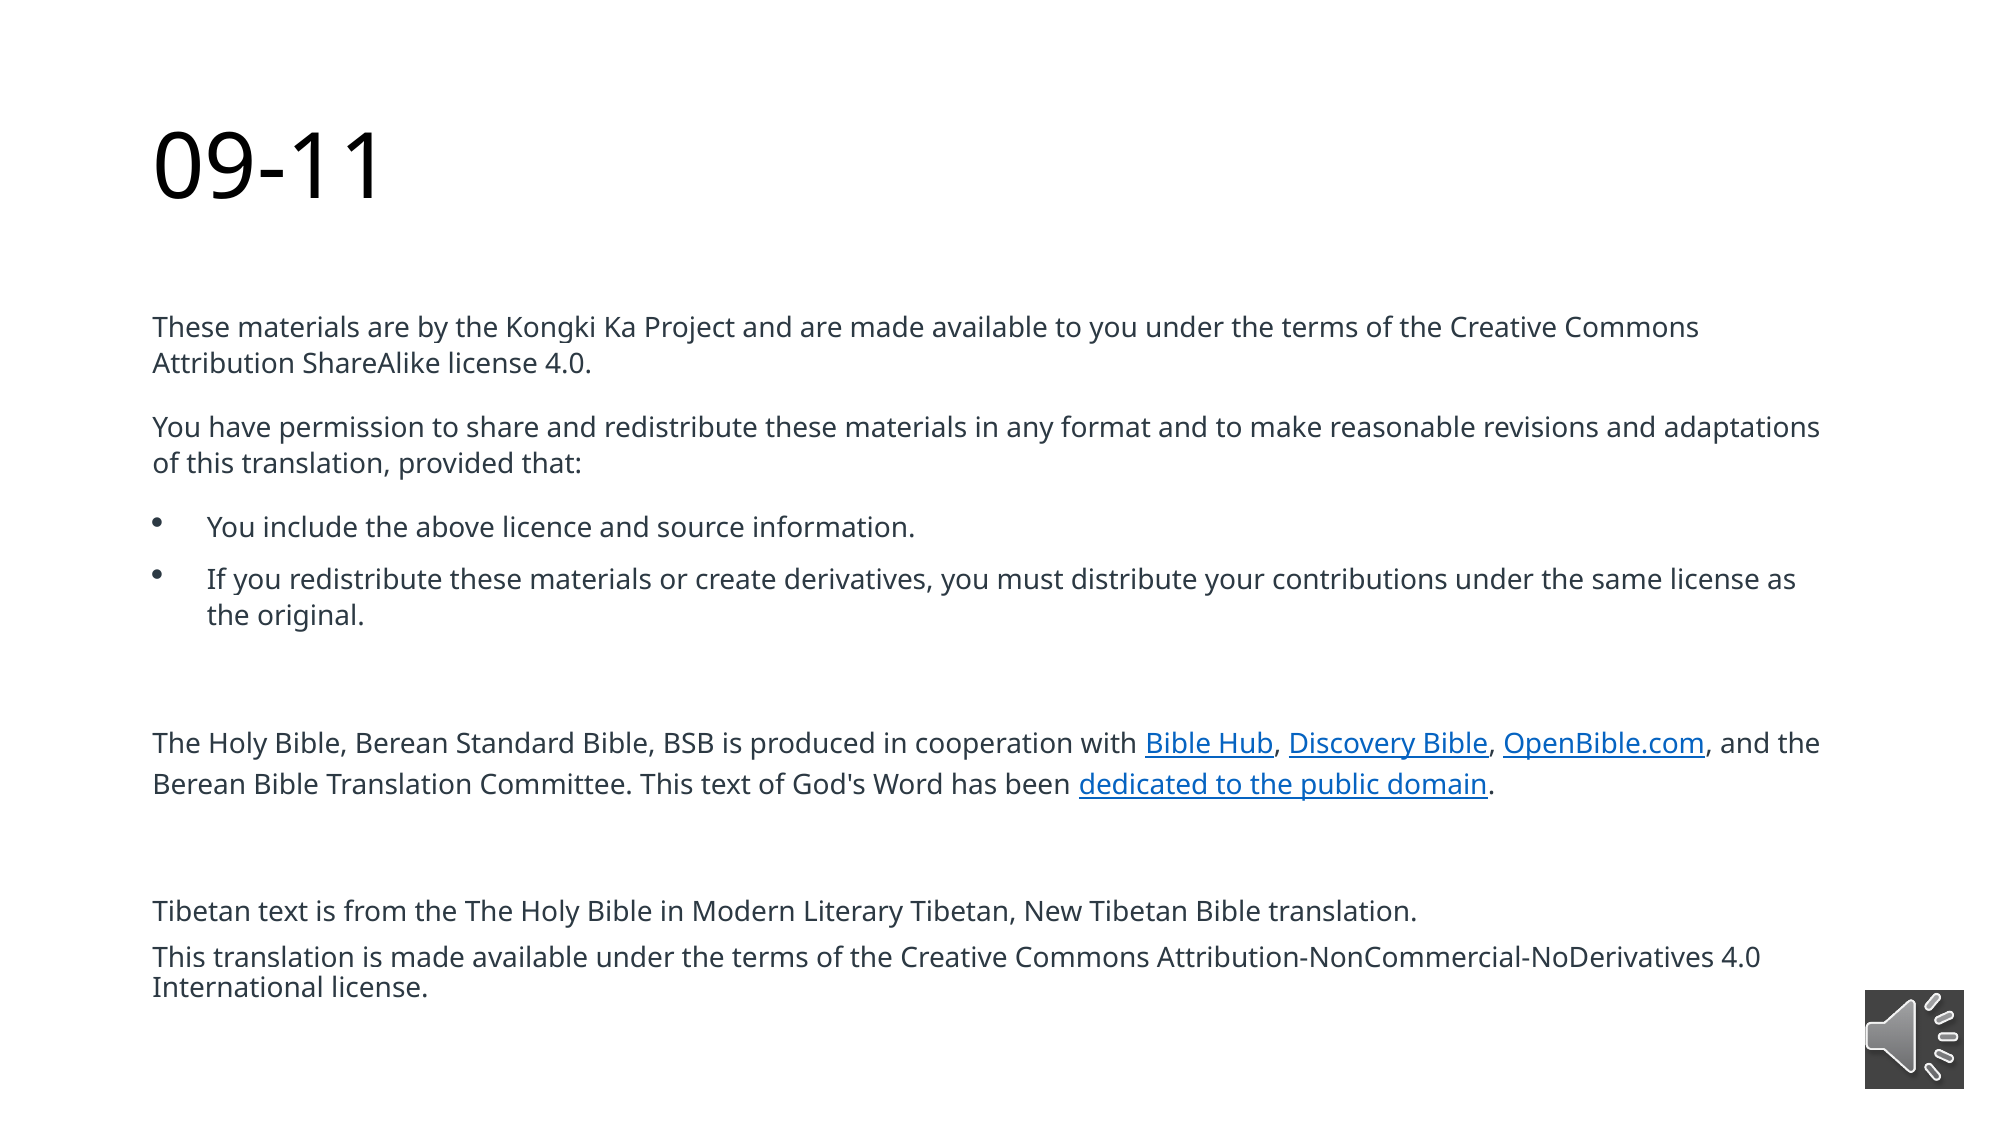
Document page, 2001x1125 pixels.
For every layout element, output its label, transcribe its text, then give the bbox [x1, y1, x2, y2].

picture [1864, 989, 1965, 1090]
title 09-11 [137, 59, 1863, 278]
list These materials are by the Kongki Ka Project and are made available to you under the terms of the Creative Commons Attribution ShareAlike license 4.0. You have permission to share and redistribute these materials in any format and to make reasonable revisions and adaptations of this translation, provided that: You include the above licence and source information. If you redistribute these materials or create derivatives, you must distribute your contributions under the same license as the original. The Holy Bible, Berean Standard Bible, BSB is produced in cooperation with Bible Hub, Discovery Bible, OpenBible.com, and the Berean Bible Translation Committee. This text of God's Word has been dedicated to the public domain. Tibetan text is from the The Holy Bible in Modern Literary Tibetan, New Tibetan Bible translation. This translation is made available under the terms of the Creative Commons Attribution-NonCommercial-NoDerivatives 4.0 International license. [137, 299, 1863, 1014]
